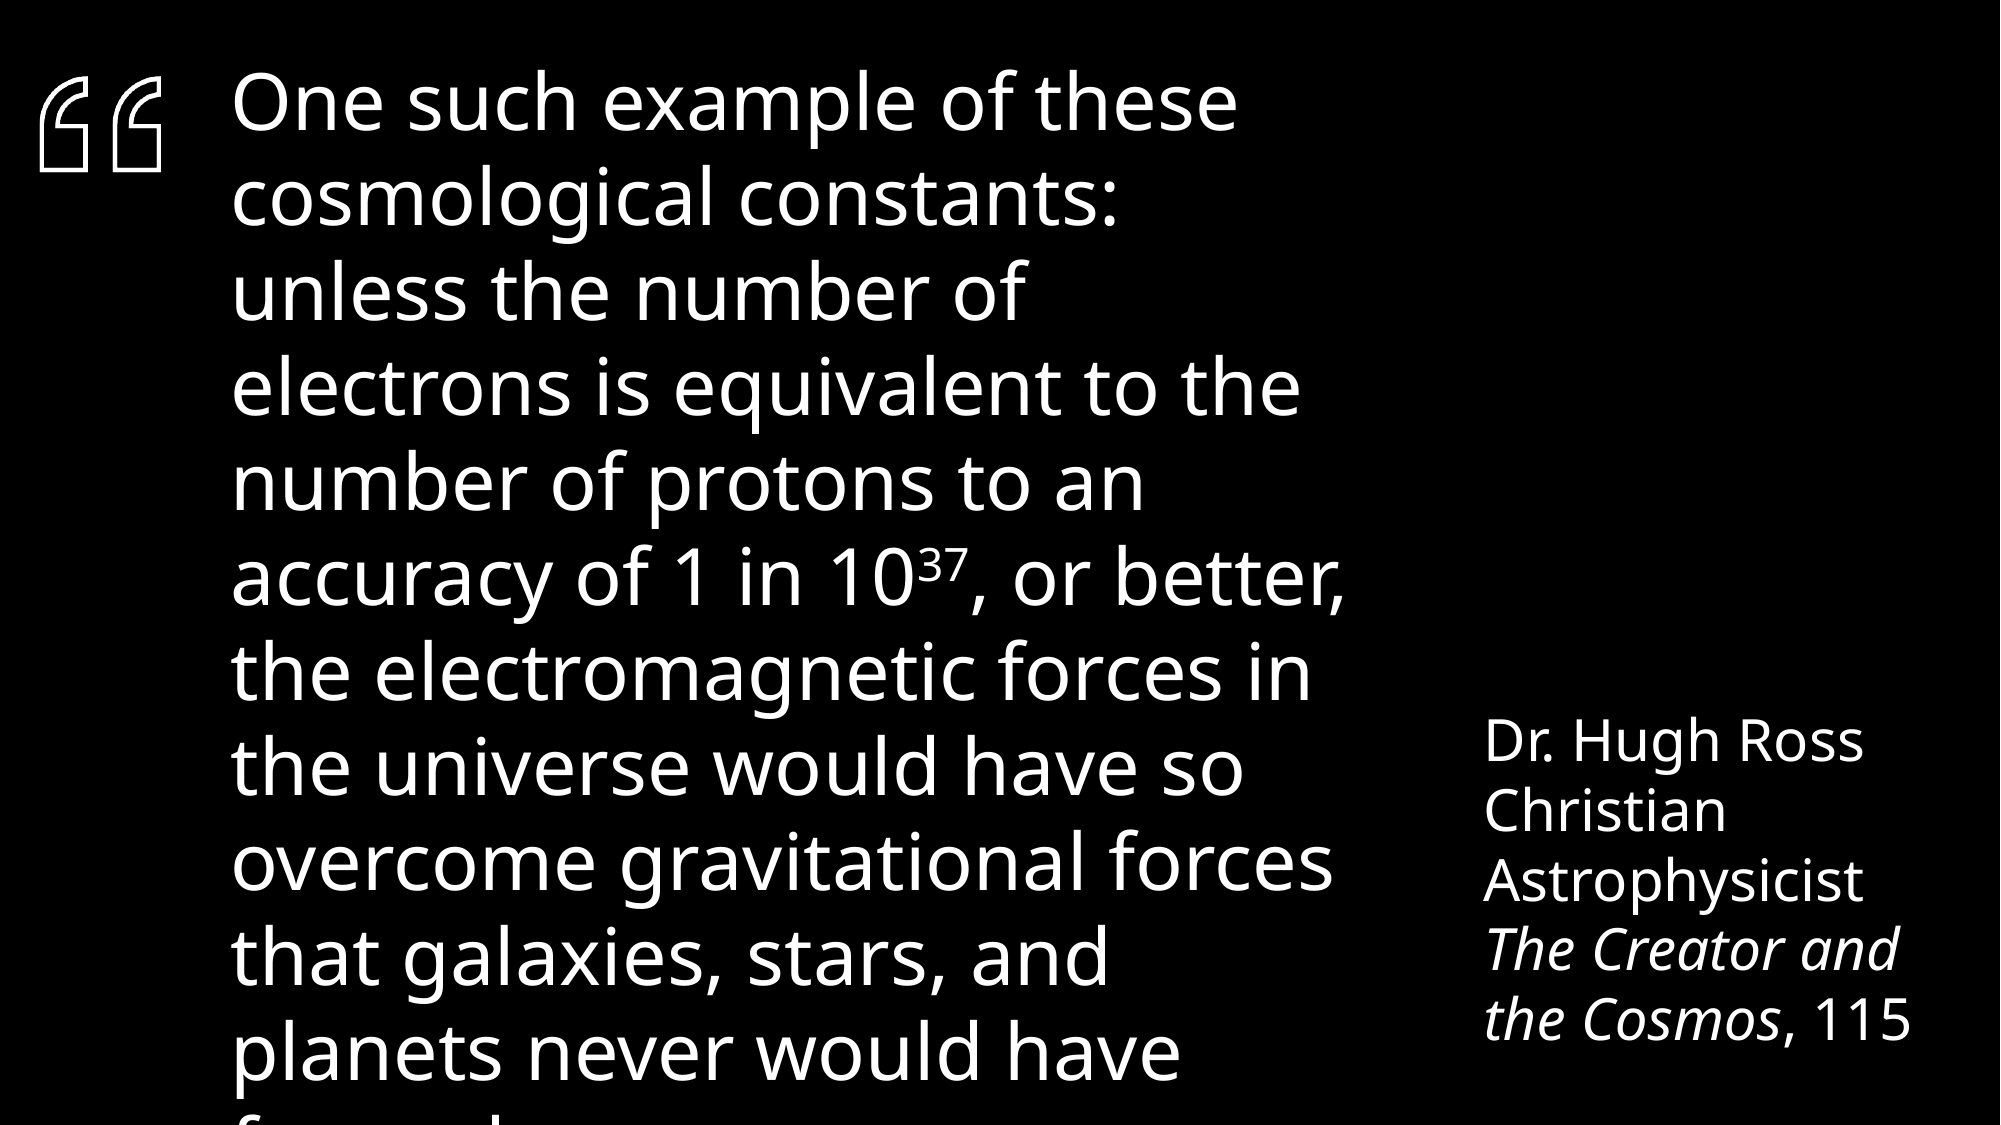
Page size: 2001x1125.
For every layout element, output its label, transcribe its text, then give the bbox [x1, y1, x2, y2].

text_box Dr. Hugh Ross Christian Astrophysicist The Creator and the Cosmos, 115 [1468, 695, 2000, 1060]
text_box One such example of these cosmological constants: unless the number of electrons is equivalent to the number of protons to an accuracy of 1 in 1037, or better, the electromagnetic forces in the universe would have so overcome gravitational forces that galaxies, stars, and planets never would have formed. [216, 43, 1365, 1125]
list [0, 6, 217, 240]
